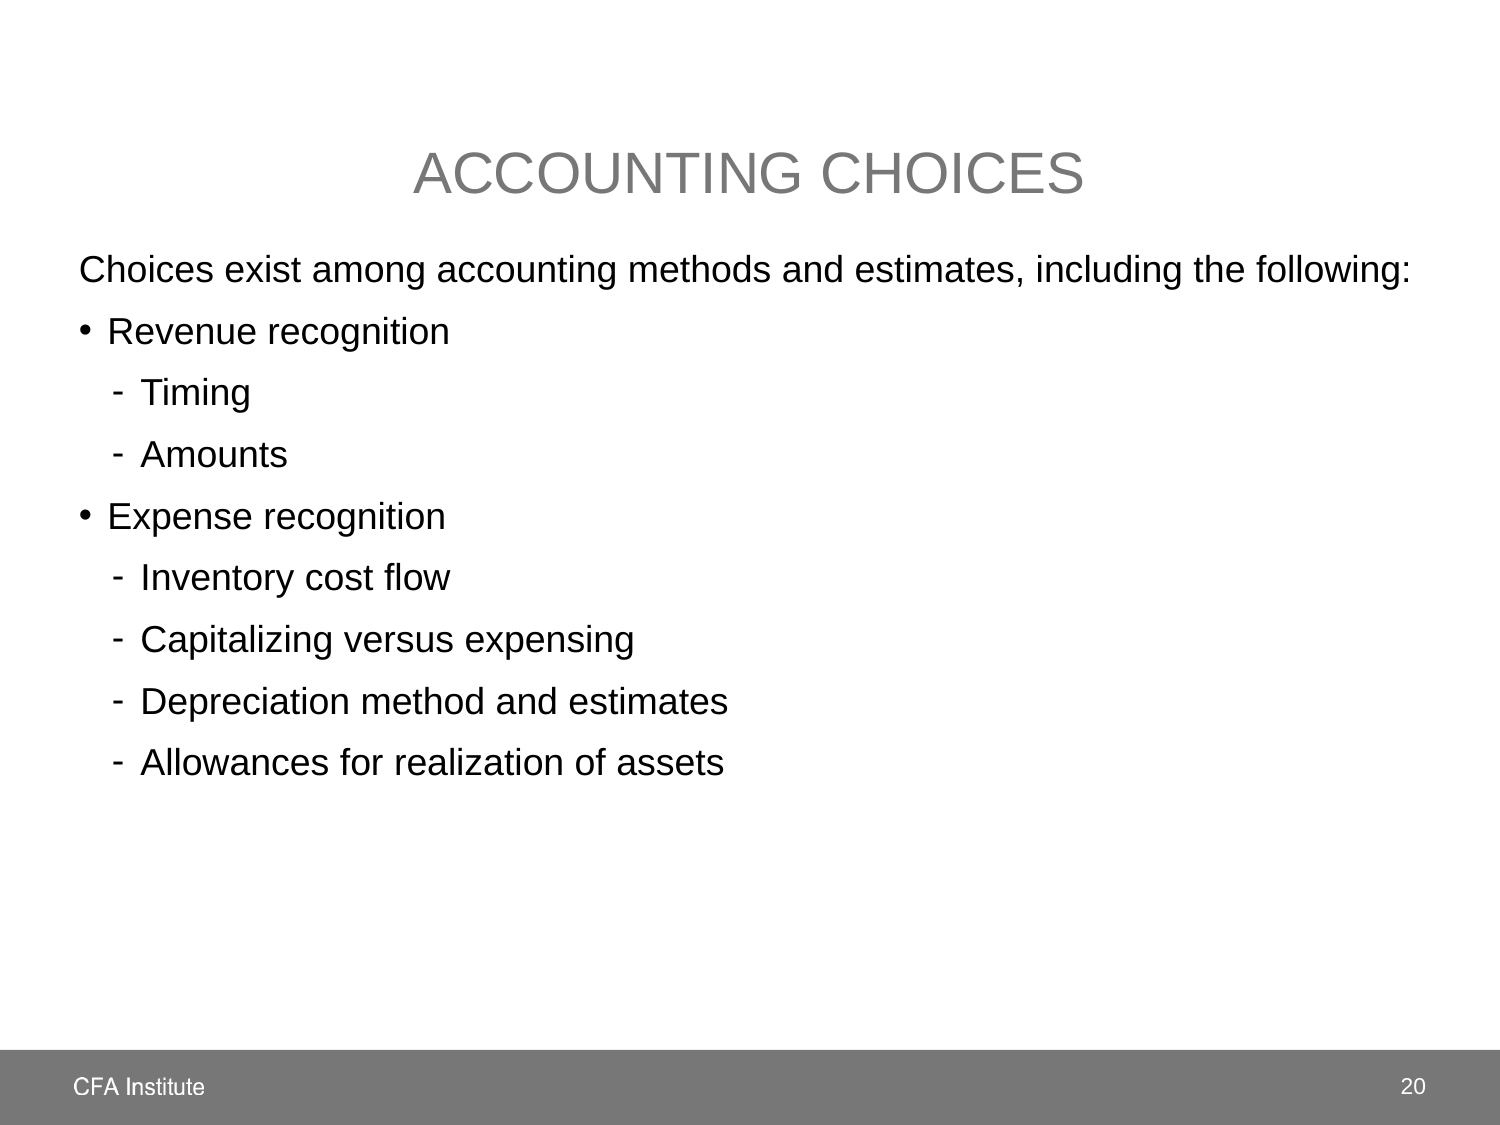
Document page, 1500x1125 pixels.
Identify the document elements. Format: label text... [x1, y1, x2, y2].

list Choices exist among accounting methods and estimates, including the following: Revenue recognition Timing Amounts Expense recognition Inventory cost flow Capitalizing versus expensing Depreciation method and estimates Allowances for realization of assets [62, 237, 1437, 1013]
title Accounting choices [62, 24, 1437, 213]
picture [74, 1077, 204, 1095]
slide_number 20 [1312, 1055, 1442, 1116]
